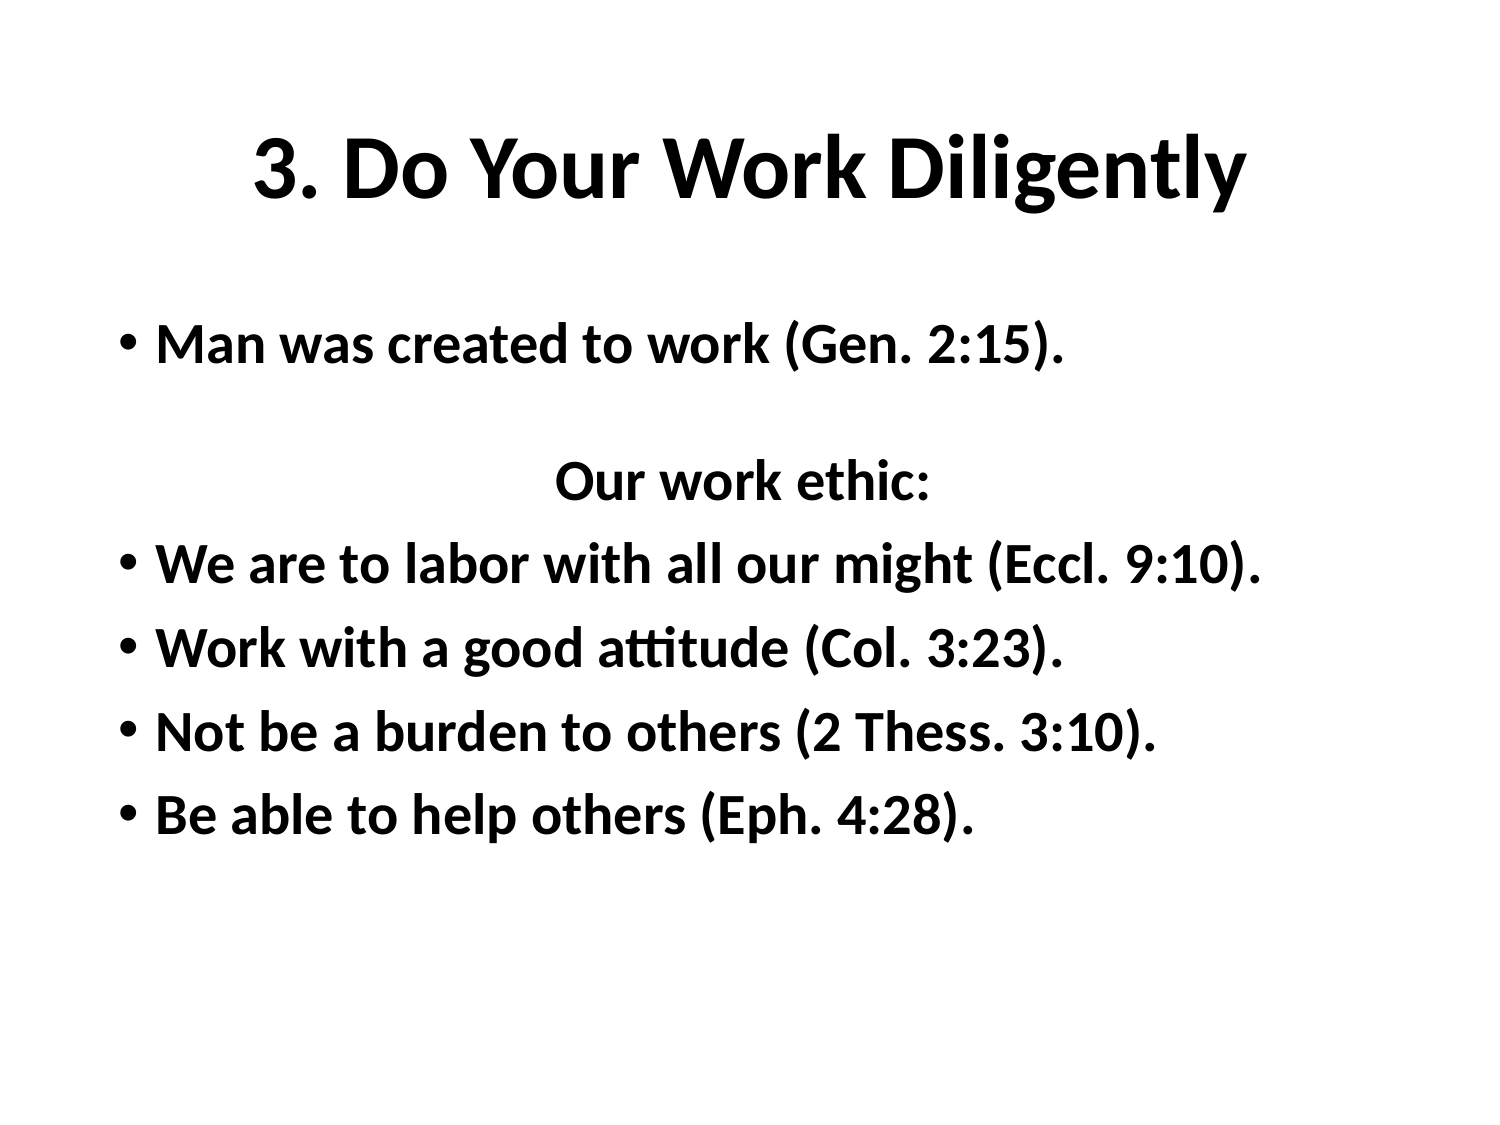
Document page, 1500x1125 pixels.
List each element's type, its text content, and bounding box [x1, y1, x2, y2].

list Man was created to work (Gen. 2:15). Our work ethic: We are to labor with all our might (Eccl. 9:10). Work with a good attitude (Col. 3:23). Not be a burden to others (2 Thess. 3:10). Be able to help others (Eph. 4:28). [103, 306, 1397, 1020]
title 3. Do Your Work Diligently [103, 59, 1397, 278]
